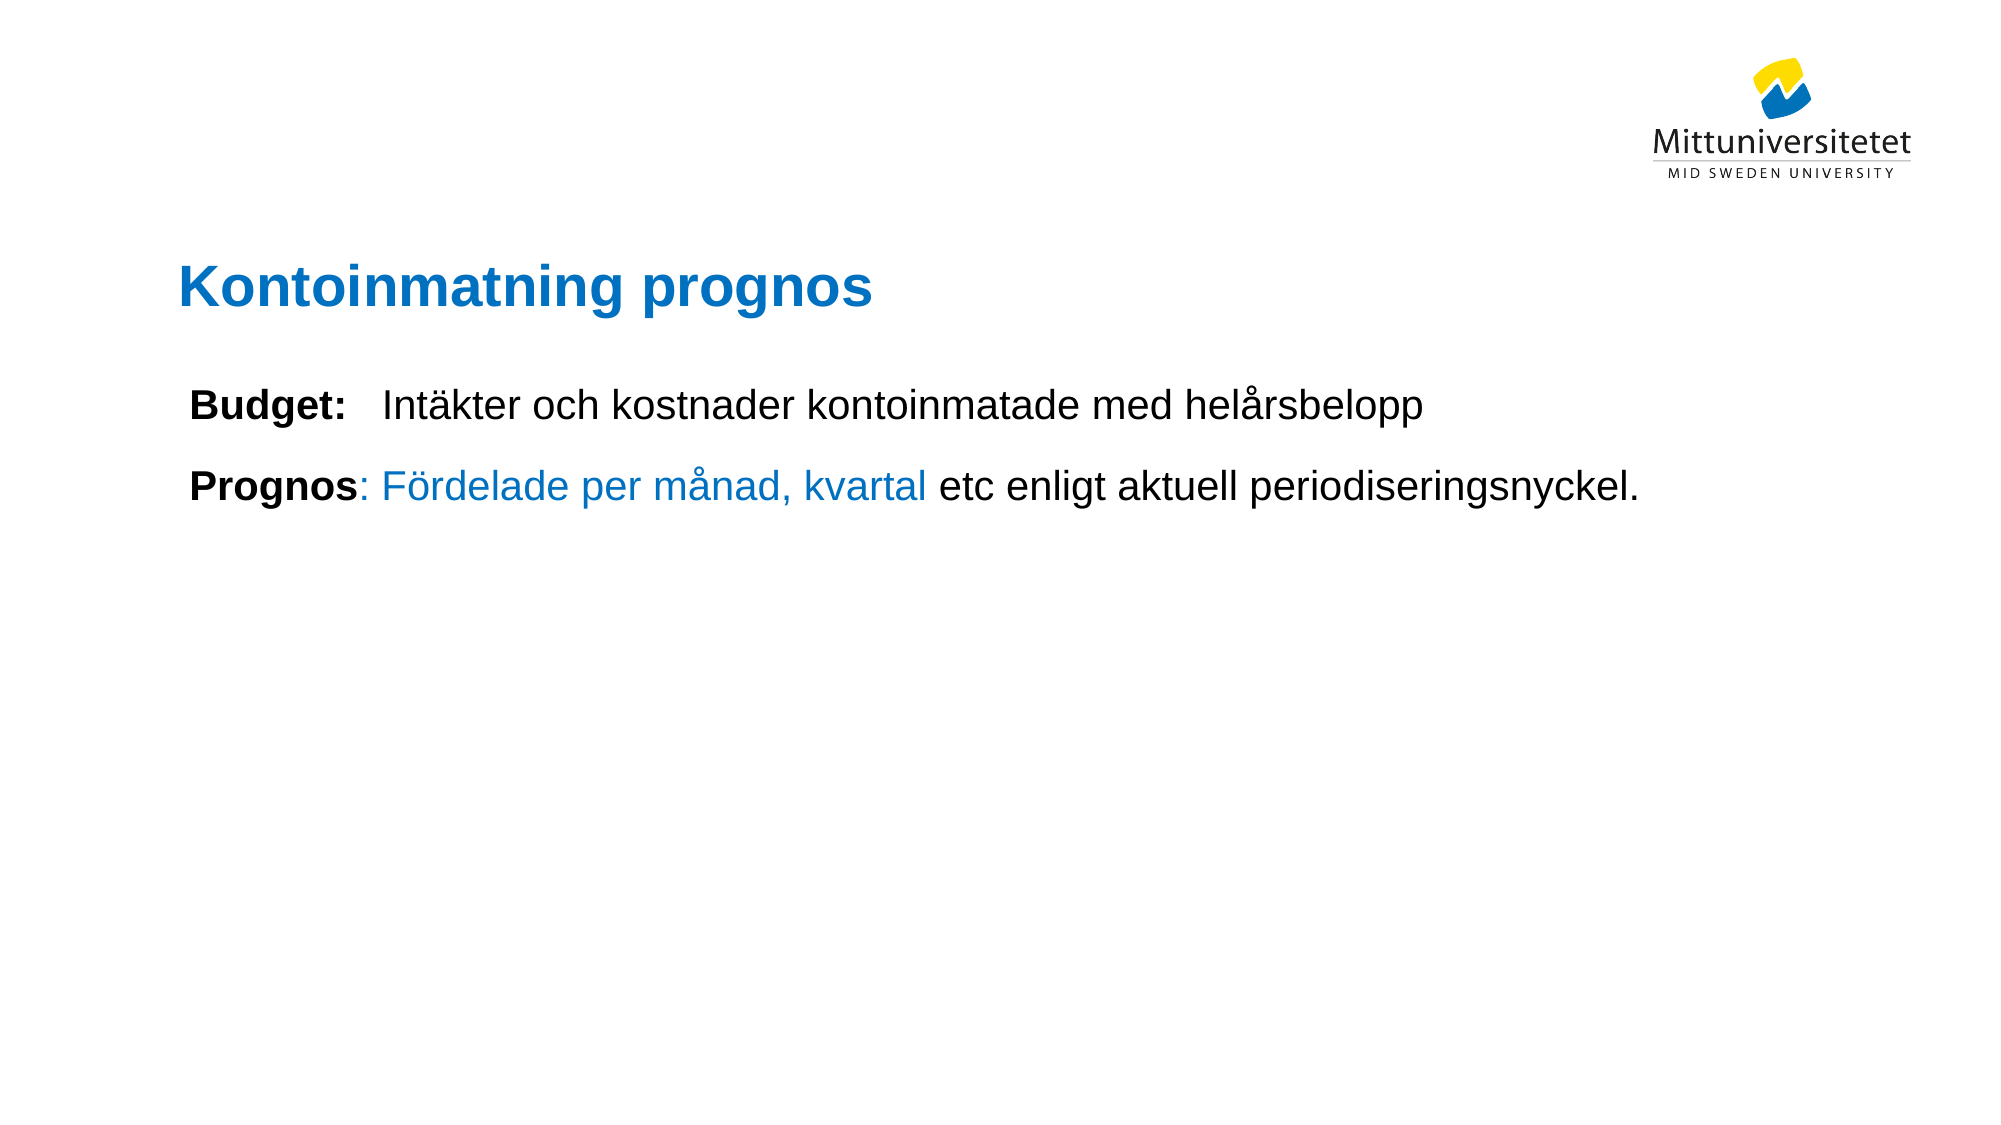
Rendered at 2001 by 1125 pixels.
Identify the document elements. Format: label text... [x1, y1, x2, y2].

title Kontoinmatning prognos [163, 241, 1777, 355]
subtitle Budget: Intäkter och kostnader kontoinmatade med helårsbelopp Prognos: Fördelade per månad, kvartal etc enligt aktuell periodiseringsnyckel. [174, 369, 1936, 500]
picture [1653, 58, 1911, 178]
